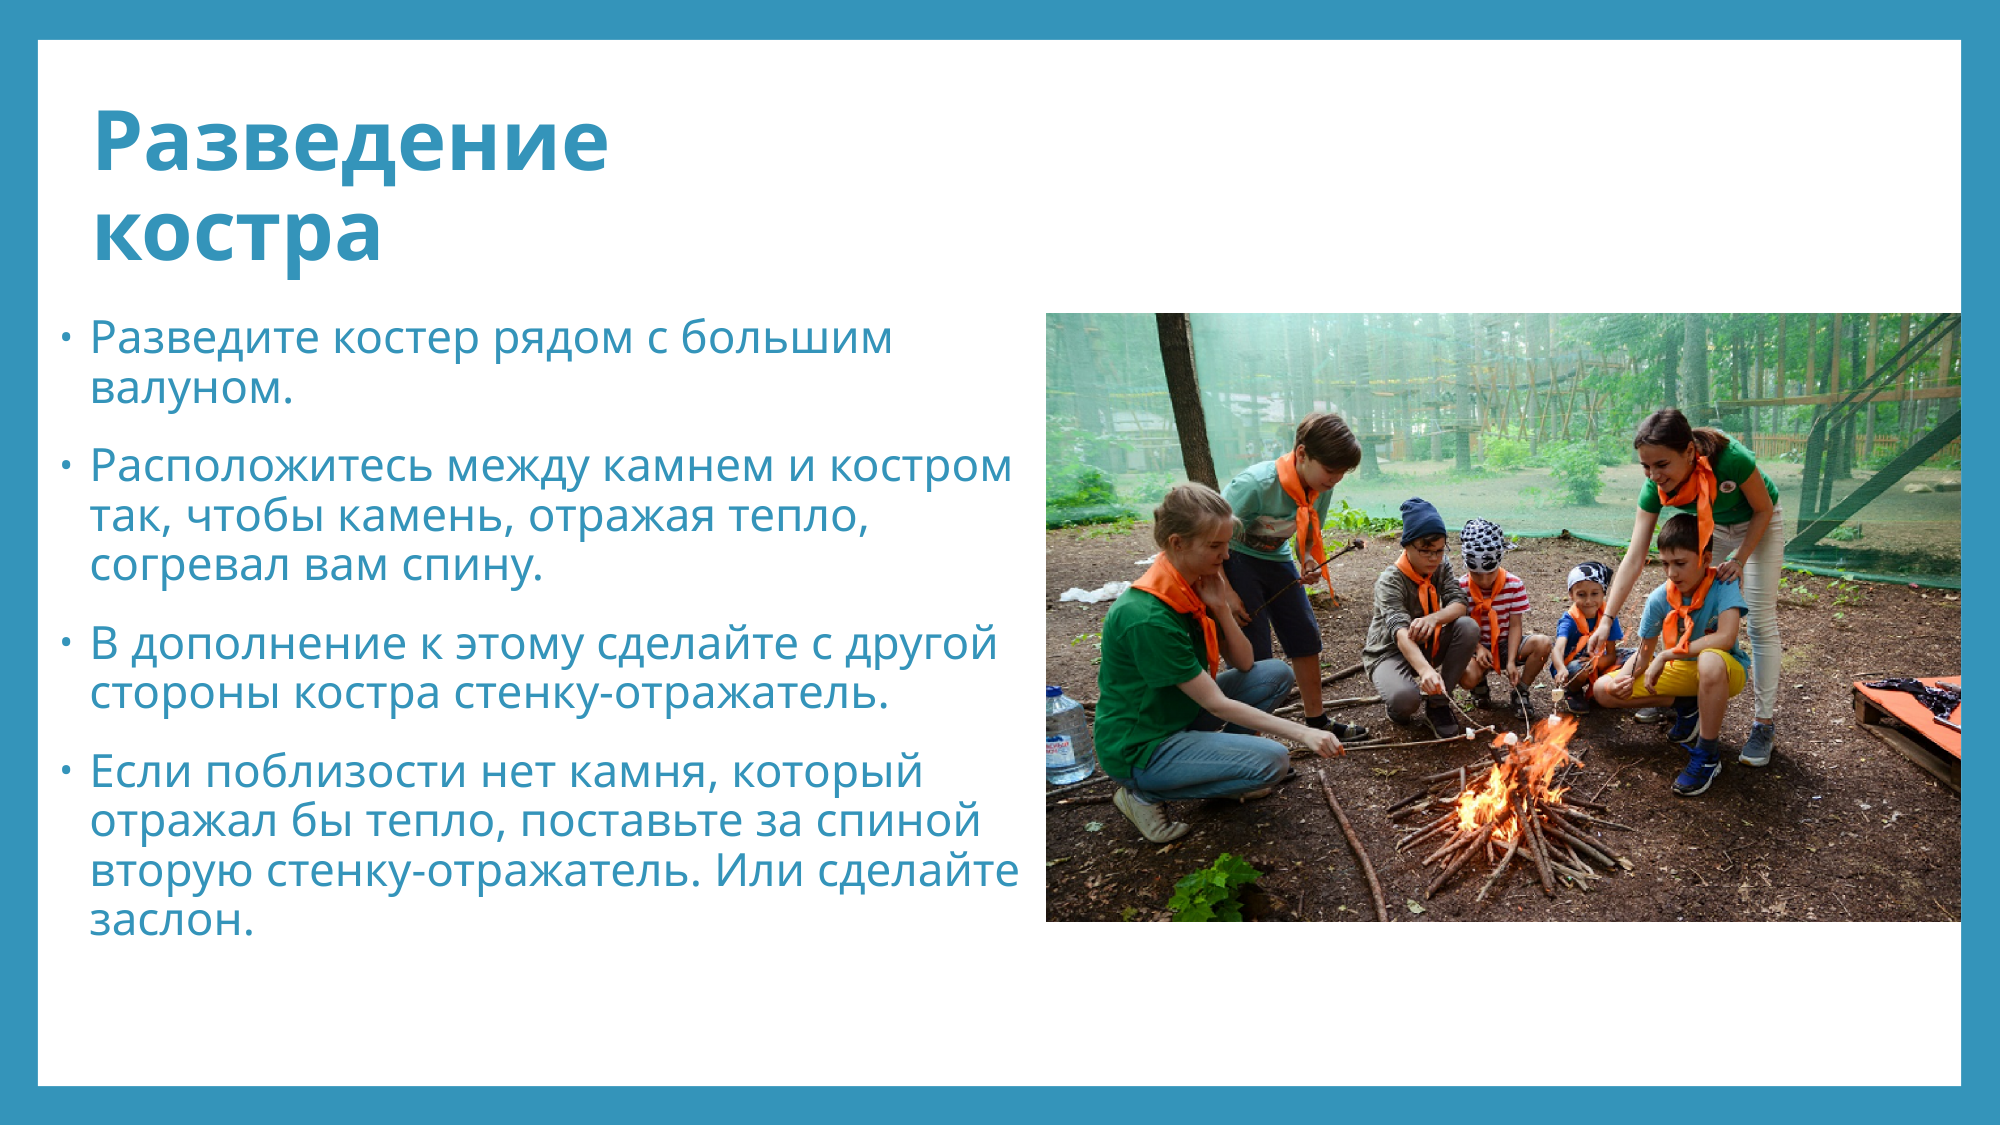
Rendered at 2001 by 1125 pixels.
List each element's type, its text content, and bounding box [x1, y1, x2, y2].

list Разведите костер рядом с большим валуном. Расположитесь между камнем и костром так, чтобы камень, отражая тепло, согревал вам спину. В дополнение к этому сделайте с другой стороны костра стенку-отражатель. Если поблизости нет камня, который отражал бы тепло, поставьте за спиной вторую стенку-отражатель. Или сделайте заслон. [36, 306, 1074, 1119]
title Разведение костра [76, 70, 930, 306]
picture [1046, 313, 1961, 922]
